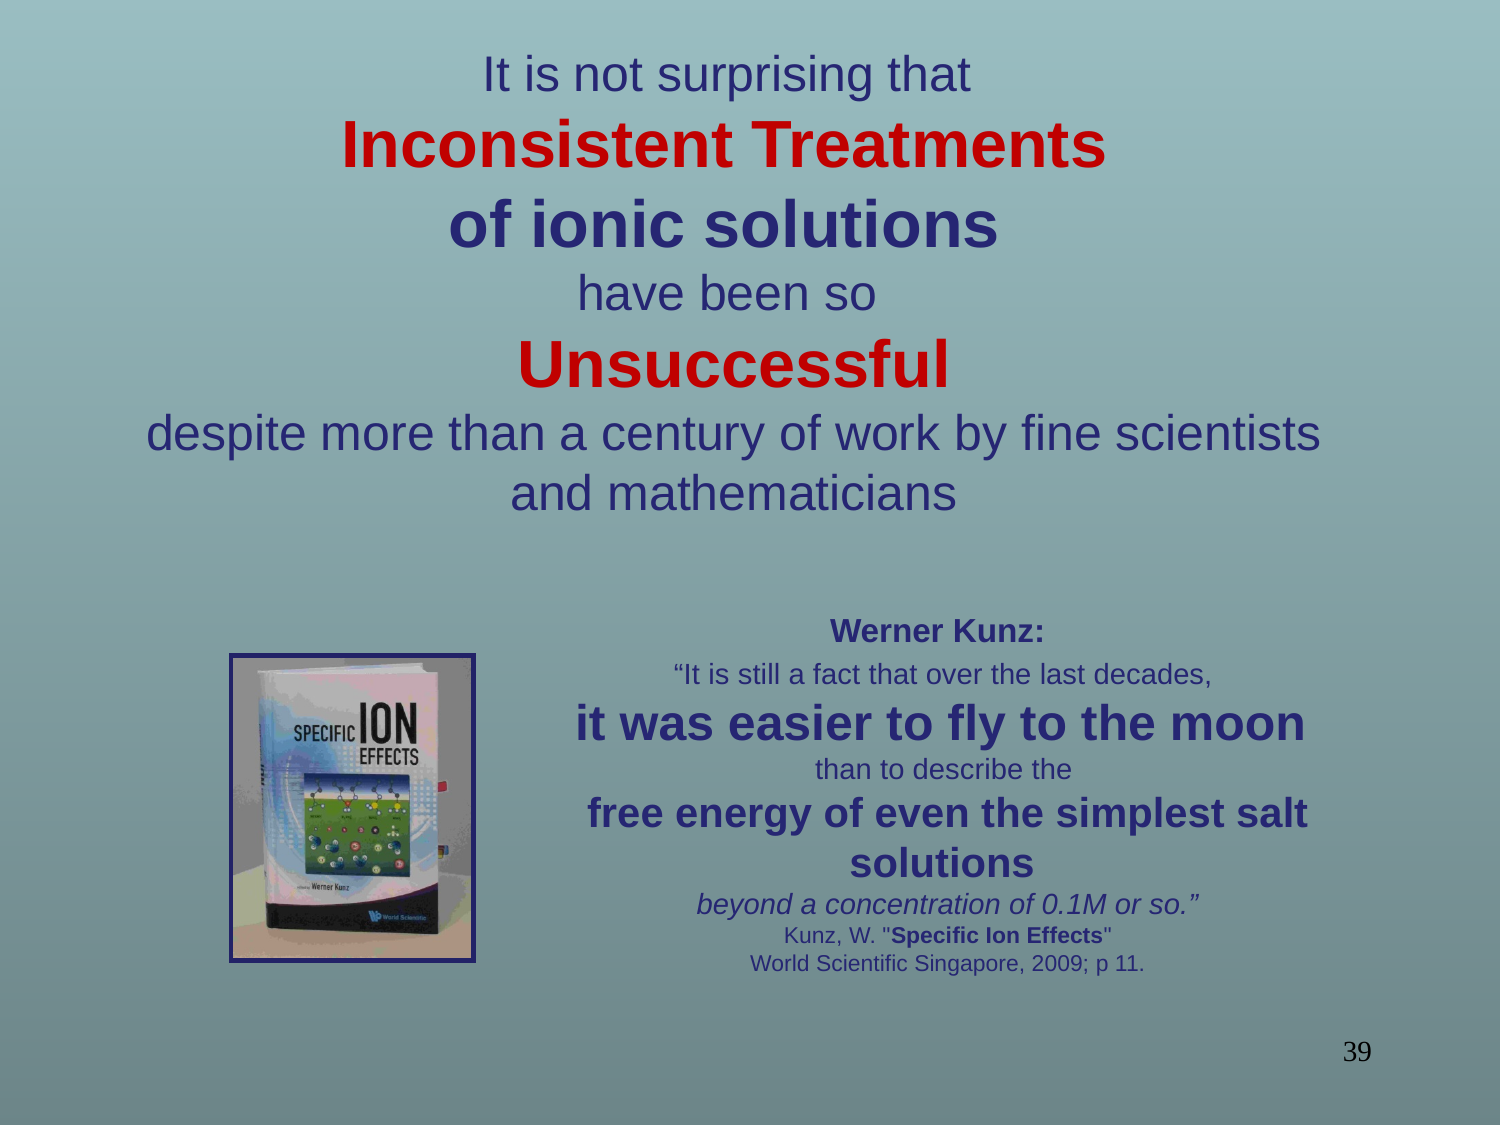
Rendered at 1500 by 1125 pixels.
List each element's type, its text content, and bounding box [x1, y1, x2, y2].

slide_number 39 [1074, 1024, 1388, 1101]
picture [232, 657, 472, 959]
text_box It is not surprising that Inconsistent Treatments of ionic solutions have been so Unsuccessful despite more than a century of work by fine scientists and mathematicians [100, 33, 1368, 529]
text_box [507, 601, 1388, 987]
